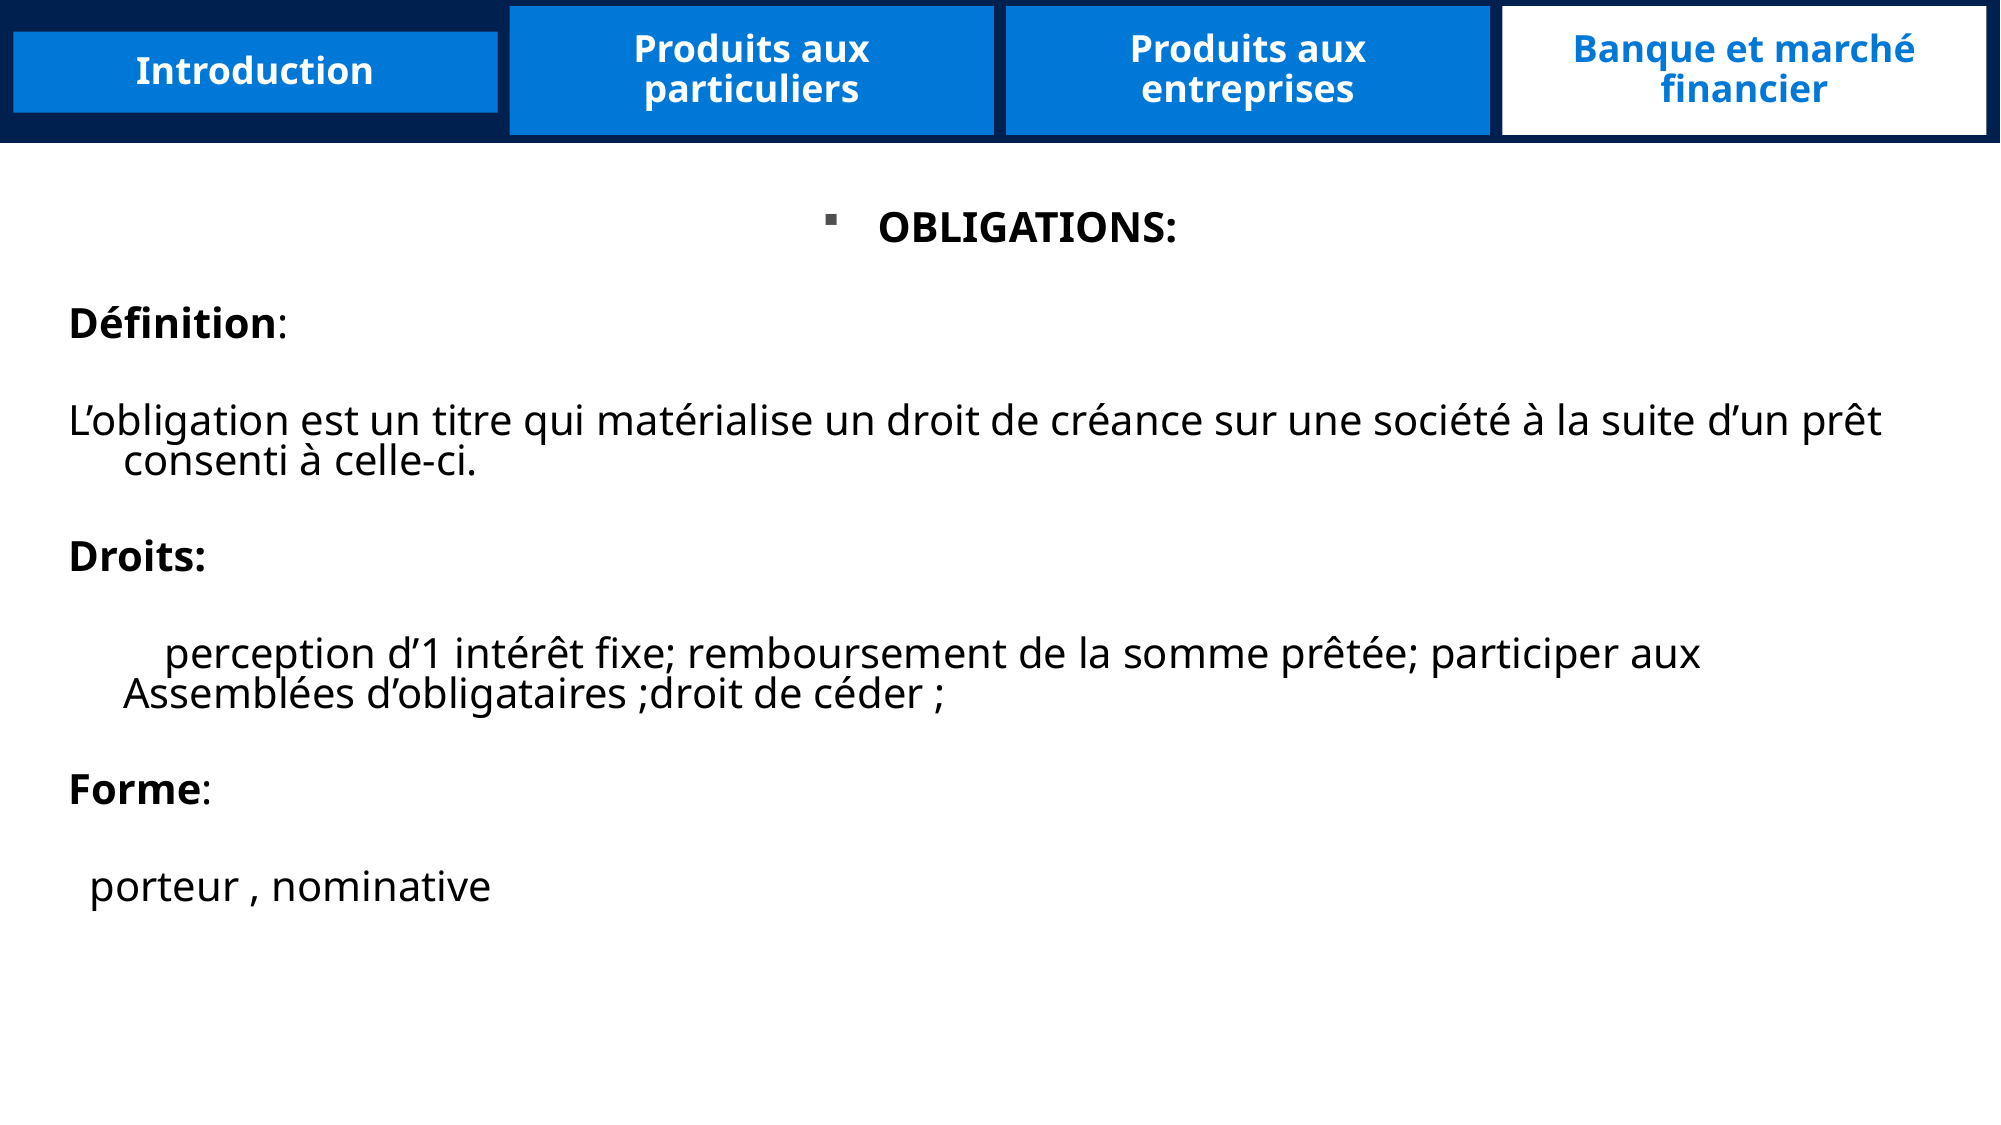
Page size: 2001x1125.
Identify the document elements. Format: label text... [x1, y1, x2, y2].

list OBLIGATIONS: Définition: L’obligation est un titre qui matérialise un droit de créance sur une société à la suite d’un prêt consenti à celle-ci. Droits: perception d’1 intérêt fixe; remboursement de la somme prêtée; participer aux Assemblées d’obligataires ;droit de céder ; Forme: porteur , nominative [44, 195, 1956, 953]
text_box Banque et marché financier [1502, 6, 1987, 135]
text_box [0, 0, 2000, 143]
text_box Introduction [13, 31, 498, 113]
text_box Produits aux particuliers [509, 6, 994, 135]
text_box Produits aux entreprises [1006, 6, 1491, 135]
